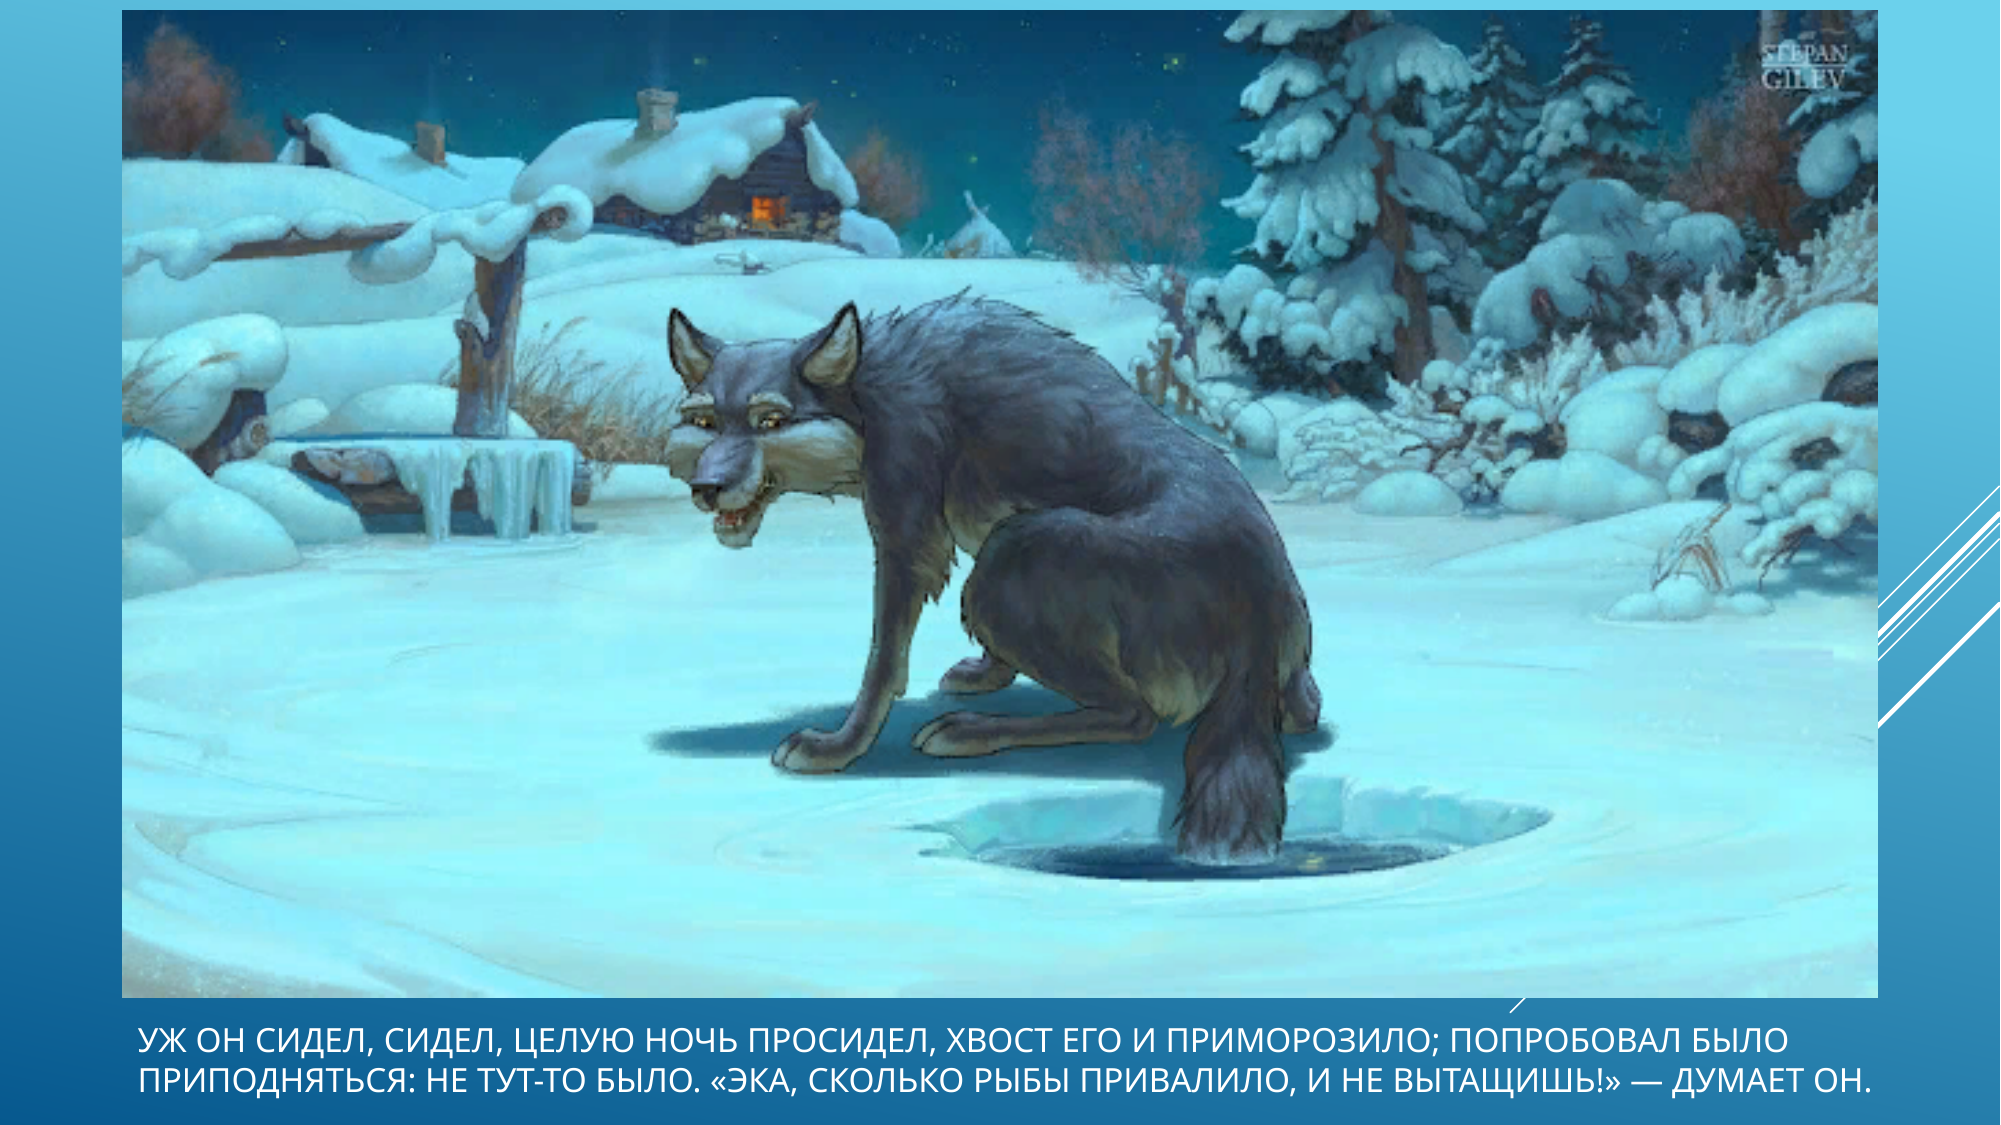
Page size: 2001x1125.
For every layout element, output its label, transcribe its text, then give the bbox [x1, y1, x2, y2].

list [122, 9, 1878, 998]
title Уж он сидел, сидел, целую ночь просидел, хвост его и приморозило; попробовал было приподняться: не тут-то было. «Эка, сколько рыбы привалило, и не вытащишь!» — думает он. [122, 997, 1981, 1122]
